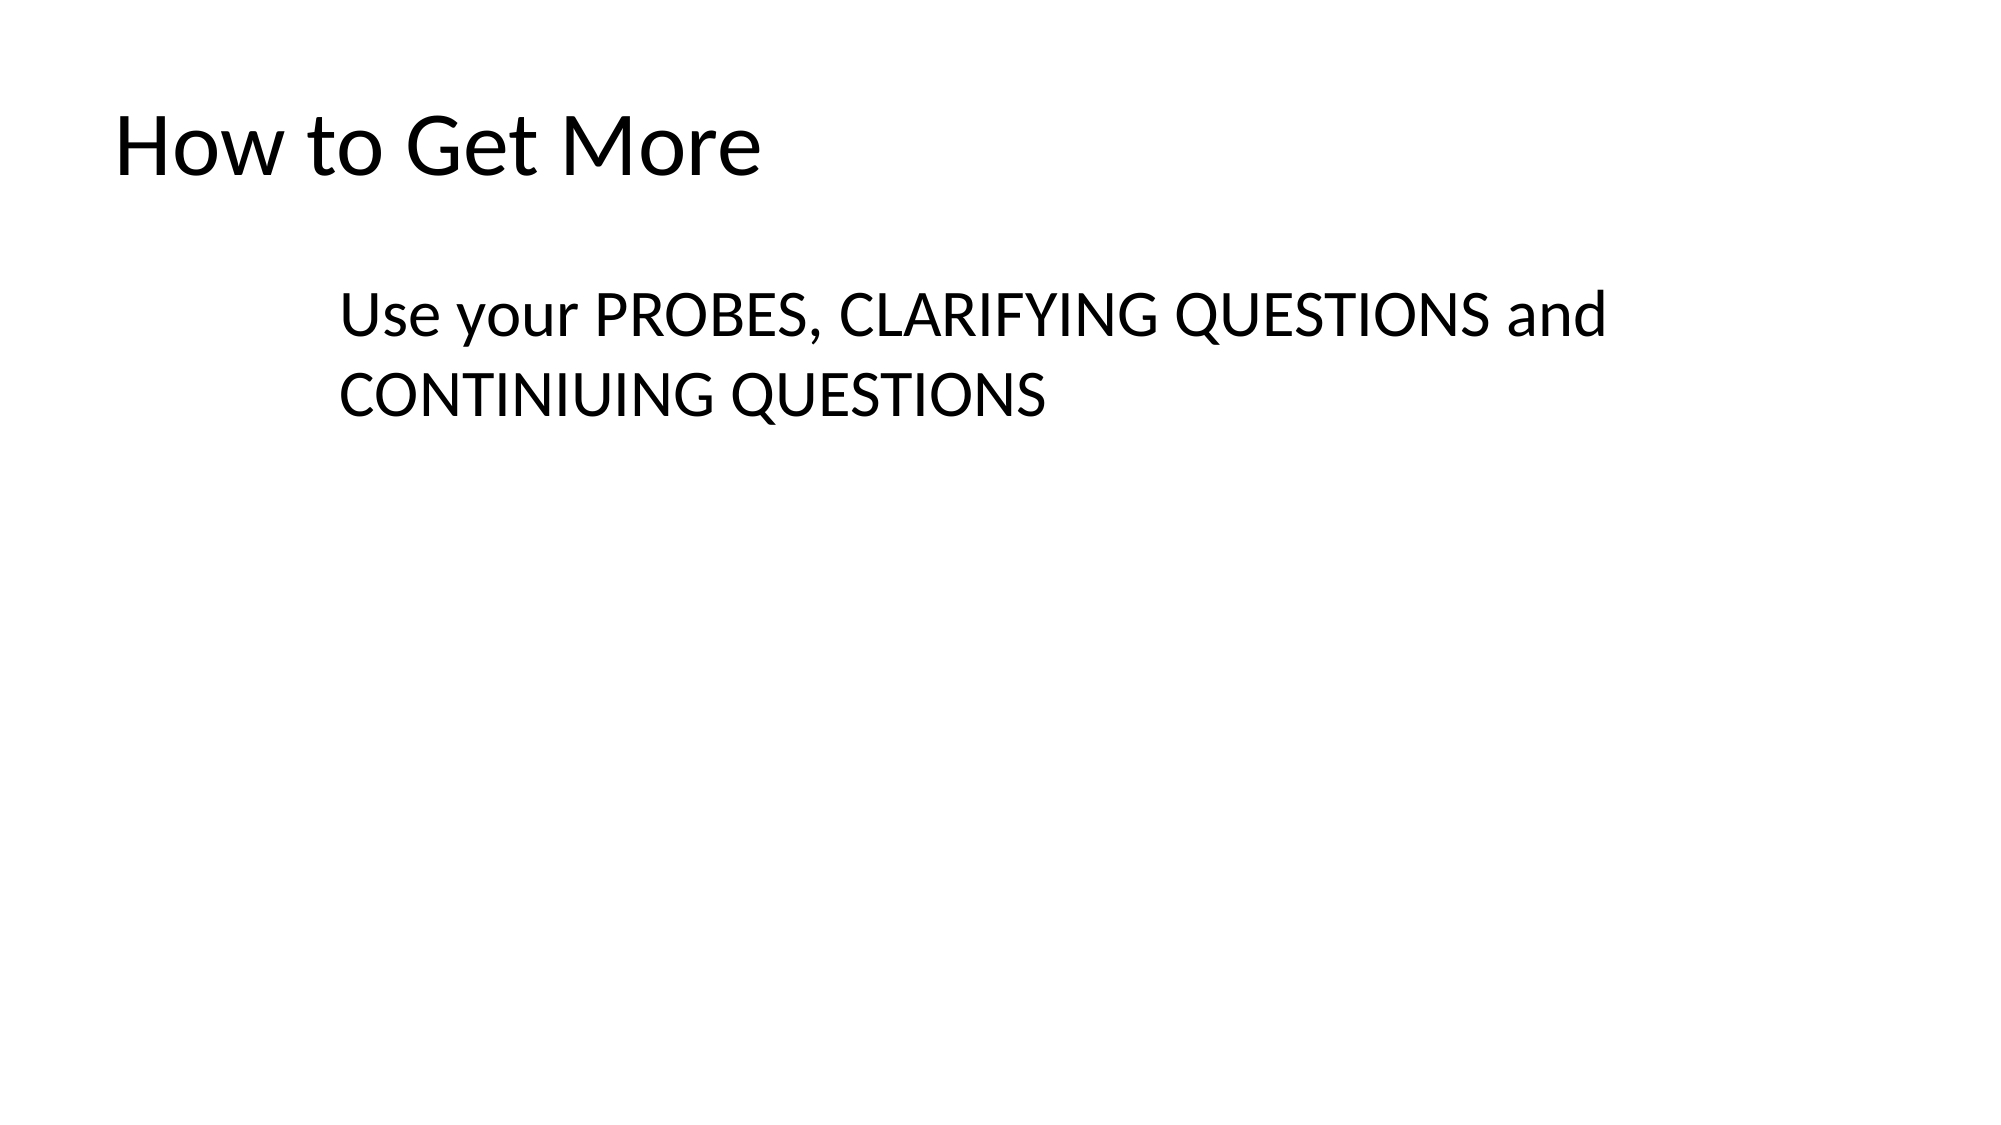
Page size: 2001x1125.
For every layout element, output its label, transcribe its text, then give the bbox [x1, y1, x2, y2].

list Use your PROBES, CLARIFYING QUESTIONS and CONTINIUING QUESTIONS [324, 262, 1675, 1075]
title How to Get More [99, 45, 1900, 233]
